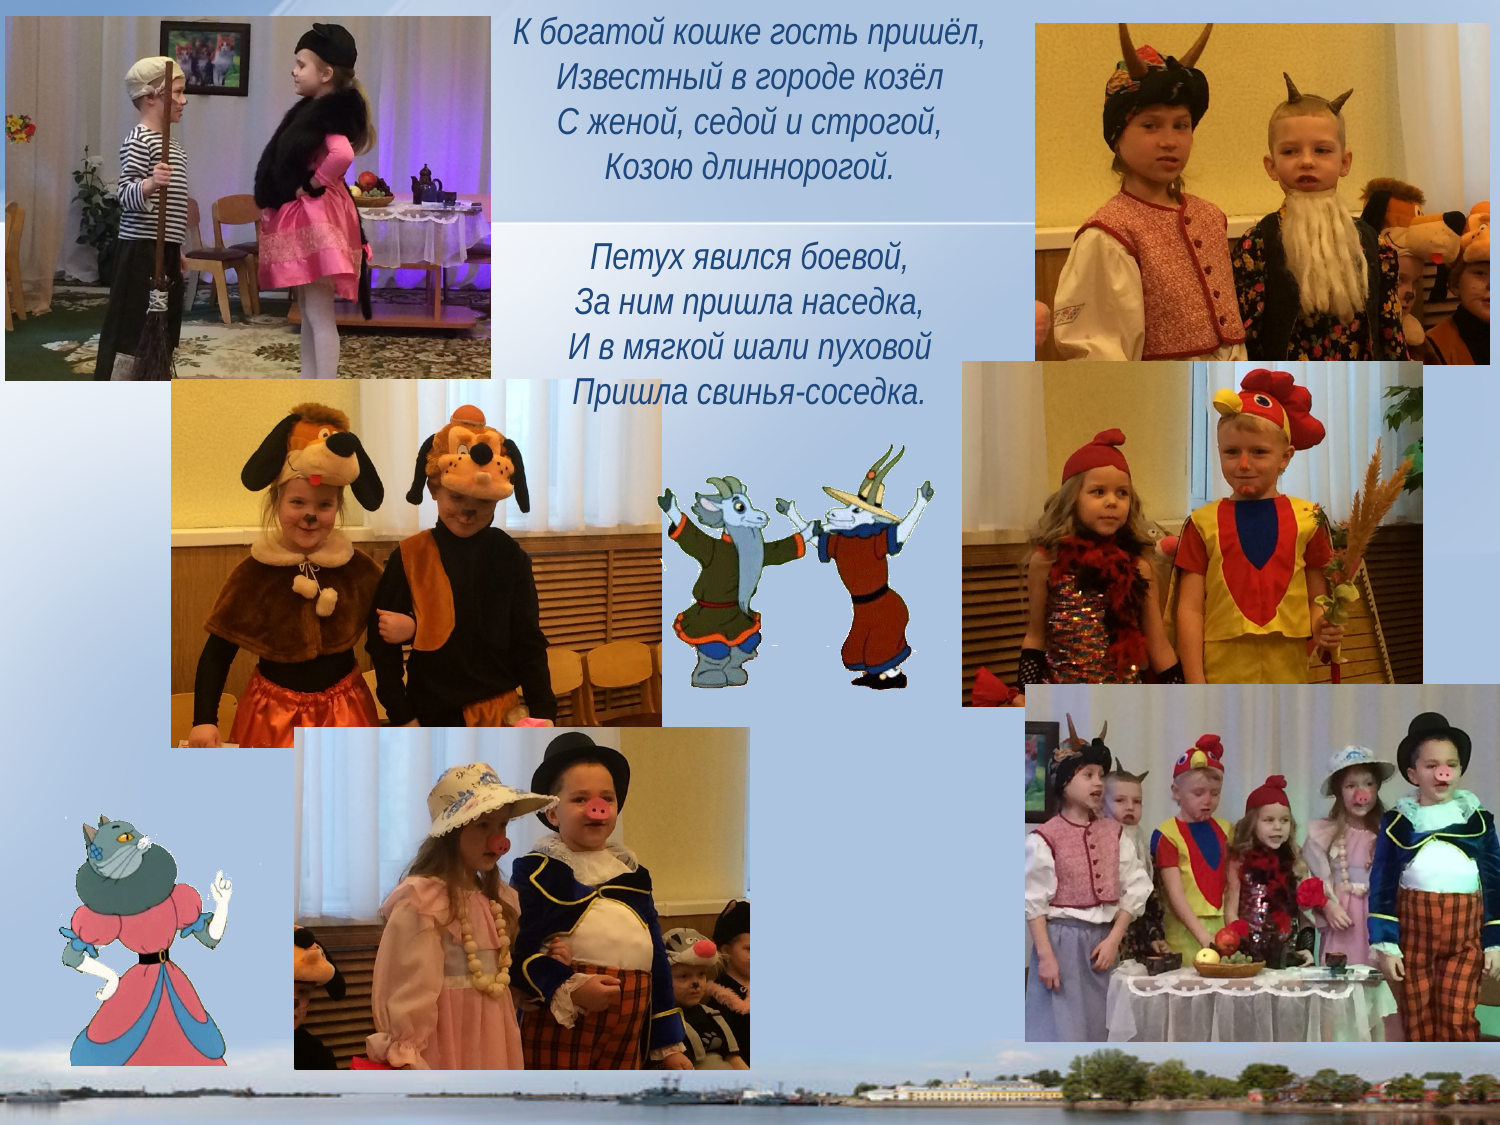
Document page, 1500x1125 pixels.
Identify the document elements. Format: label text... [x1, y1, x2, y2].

picture [0, 0, 1500, 1125]
text_box К богатой кошке гость пришёл, Известный в городе козёл С женой, седой и строгой, Козою длиннорогой. Петух явился боевой, За ним пришла наседка, И в мягкой шали пуховой Пришла свинья-соседка. [482, 0, 1018, 378]
